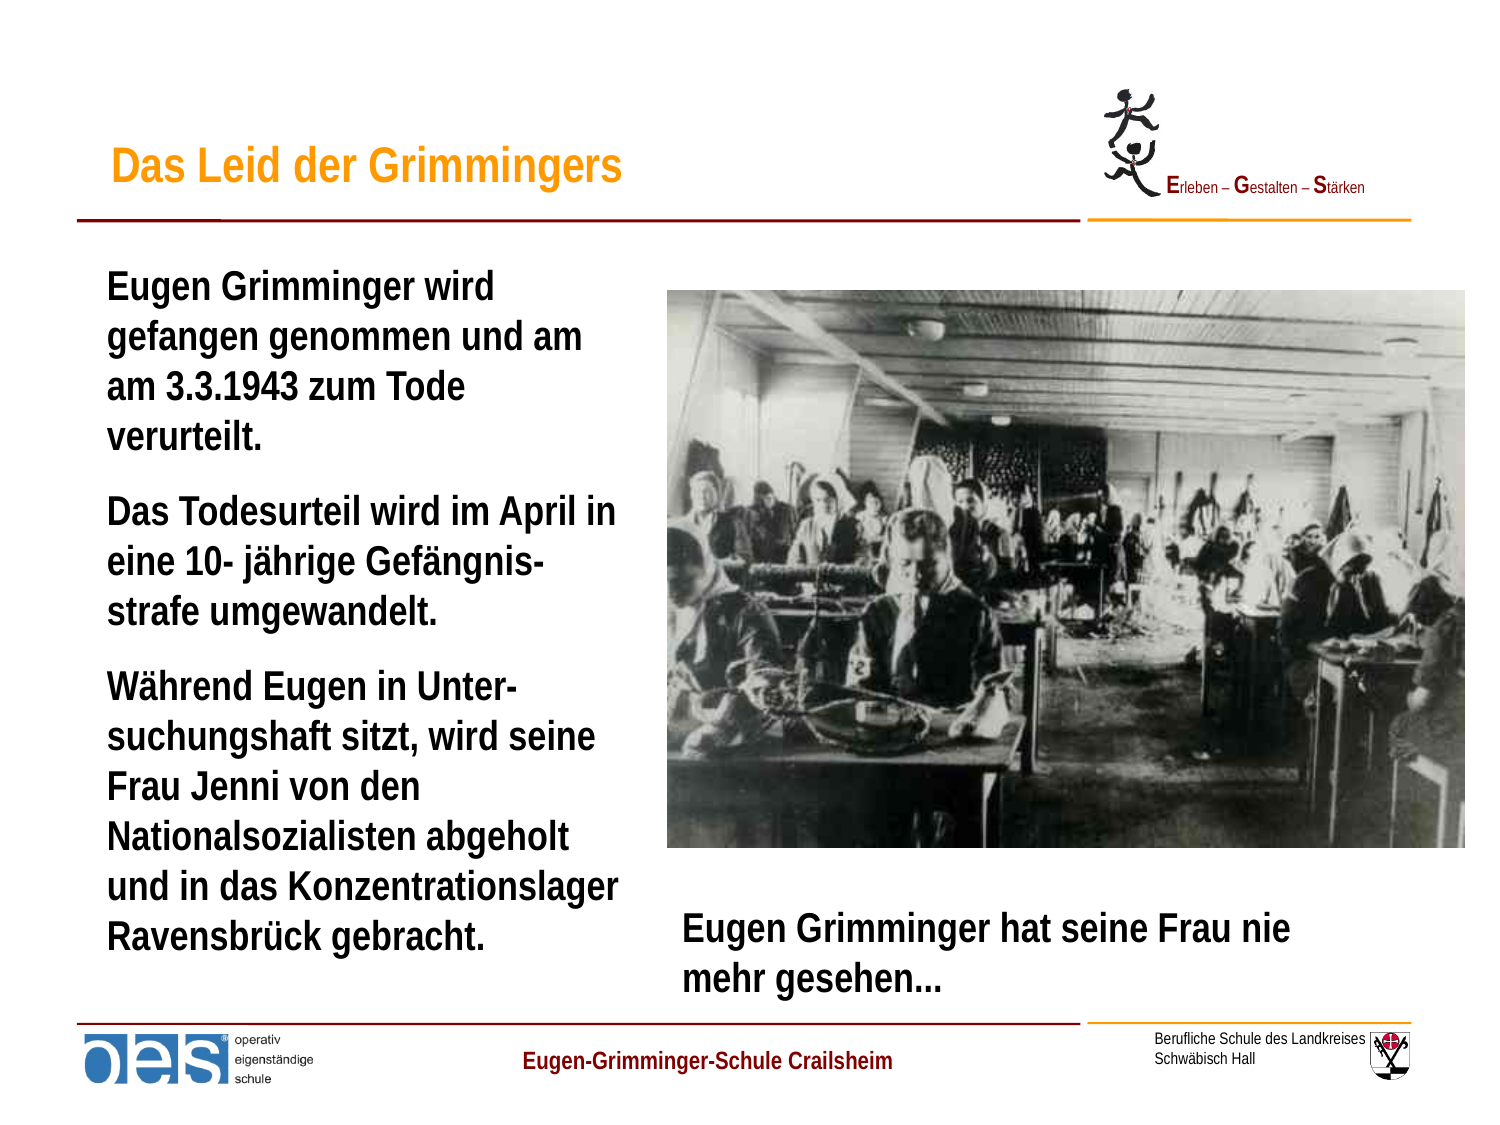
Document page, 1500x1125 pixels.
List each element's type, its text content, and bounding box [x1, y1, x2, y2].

picture [667, 290, 1466, 848]
text_box Eugen Grimminger wird gefangen genommen und am am 3.3.1943 zum Tode verurteilt. Das Todesurteil wird im April in eine 10- jährige Gefängnis-strafe umgewandelt. Während Eugen in Unter-suchungshaft sitzt, wird seine Frau Jenni von den Nationalsozialisten abgeholt und in das Konzentrationslager Ravensbrück gebracht. [92, 251, 636, 967]
text_box Eugen Grimminger hat seine Frau nie mehr gesehen... [667, 893, 1317, 1008]
text_box Das Leid der Grimmingers [96, 124, 640, 200]
picture [76, 1034, 313, 1090]
picture [1370, 1032, 1410, 1080]
picture [1104, 89, 1161, 197]
